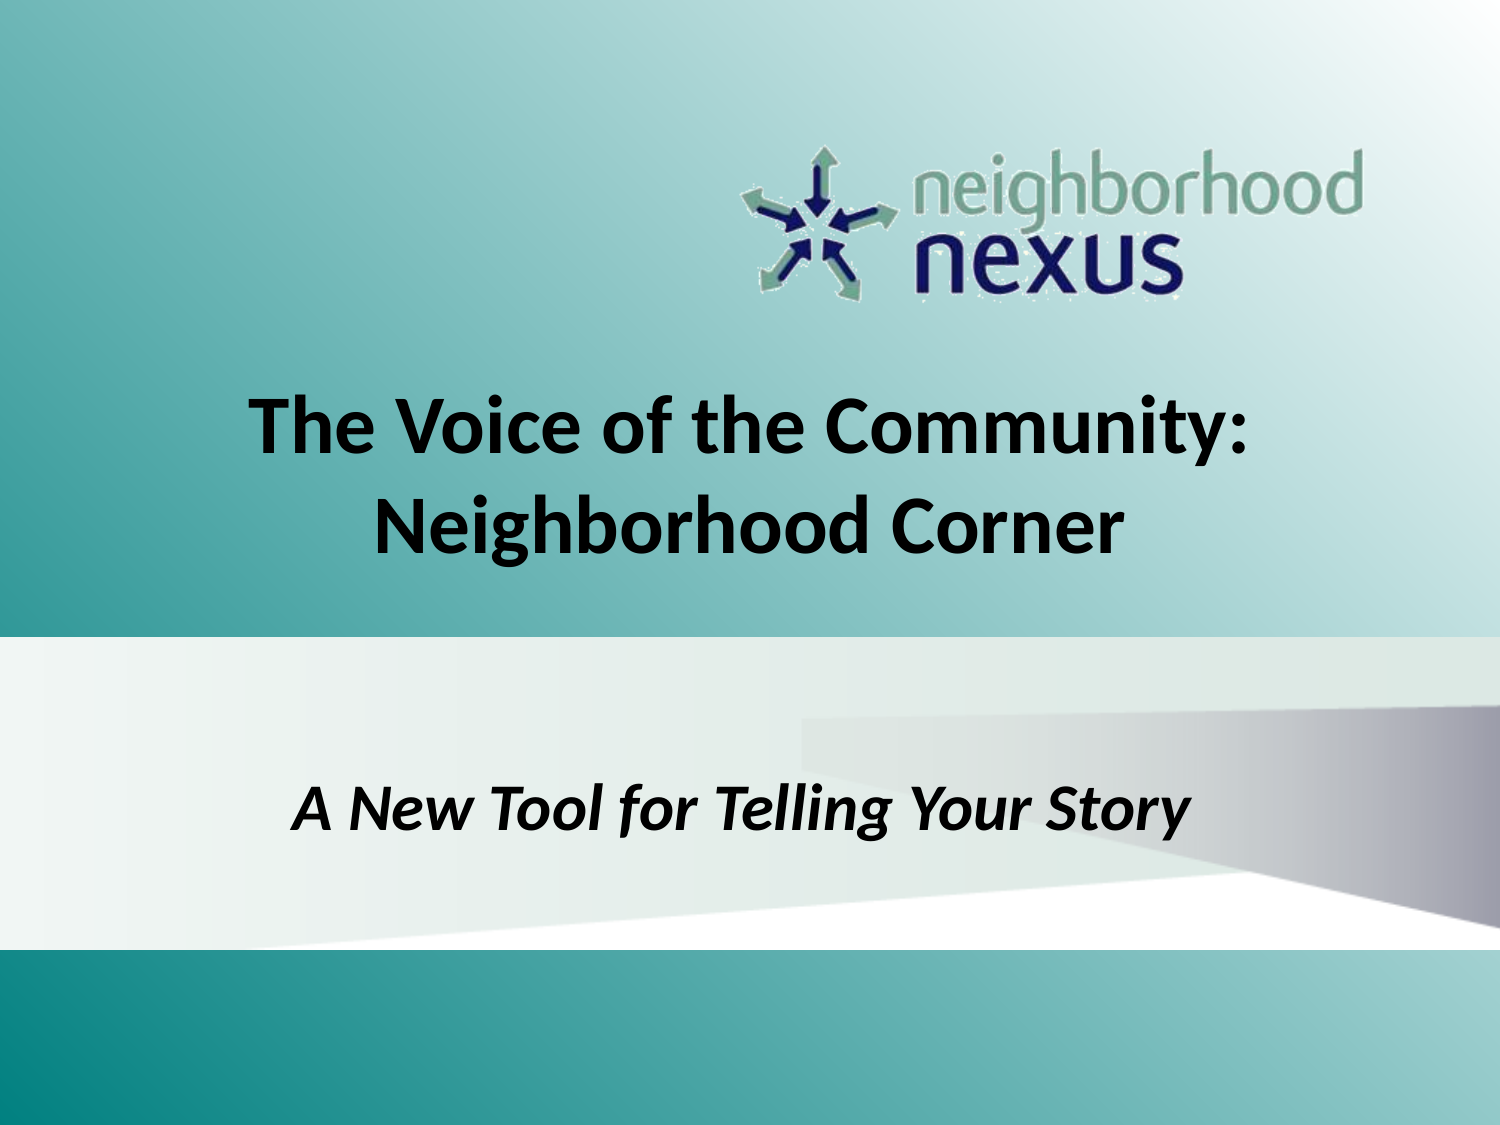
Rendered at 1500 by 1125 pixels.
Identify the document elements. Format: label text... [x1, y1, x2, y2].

picture [716, 112, 1388, 336]
title The Voice of the Community: Neighborhood Corner [112, 349, 1388, 591]
picture [0, 637, 1500, 951]
